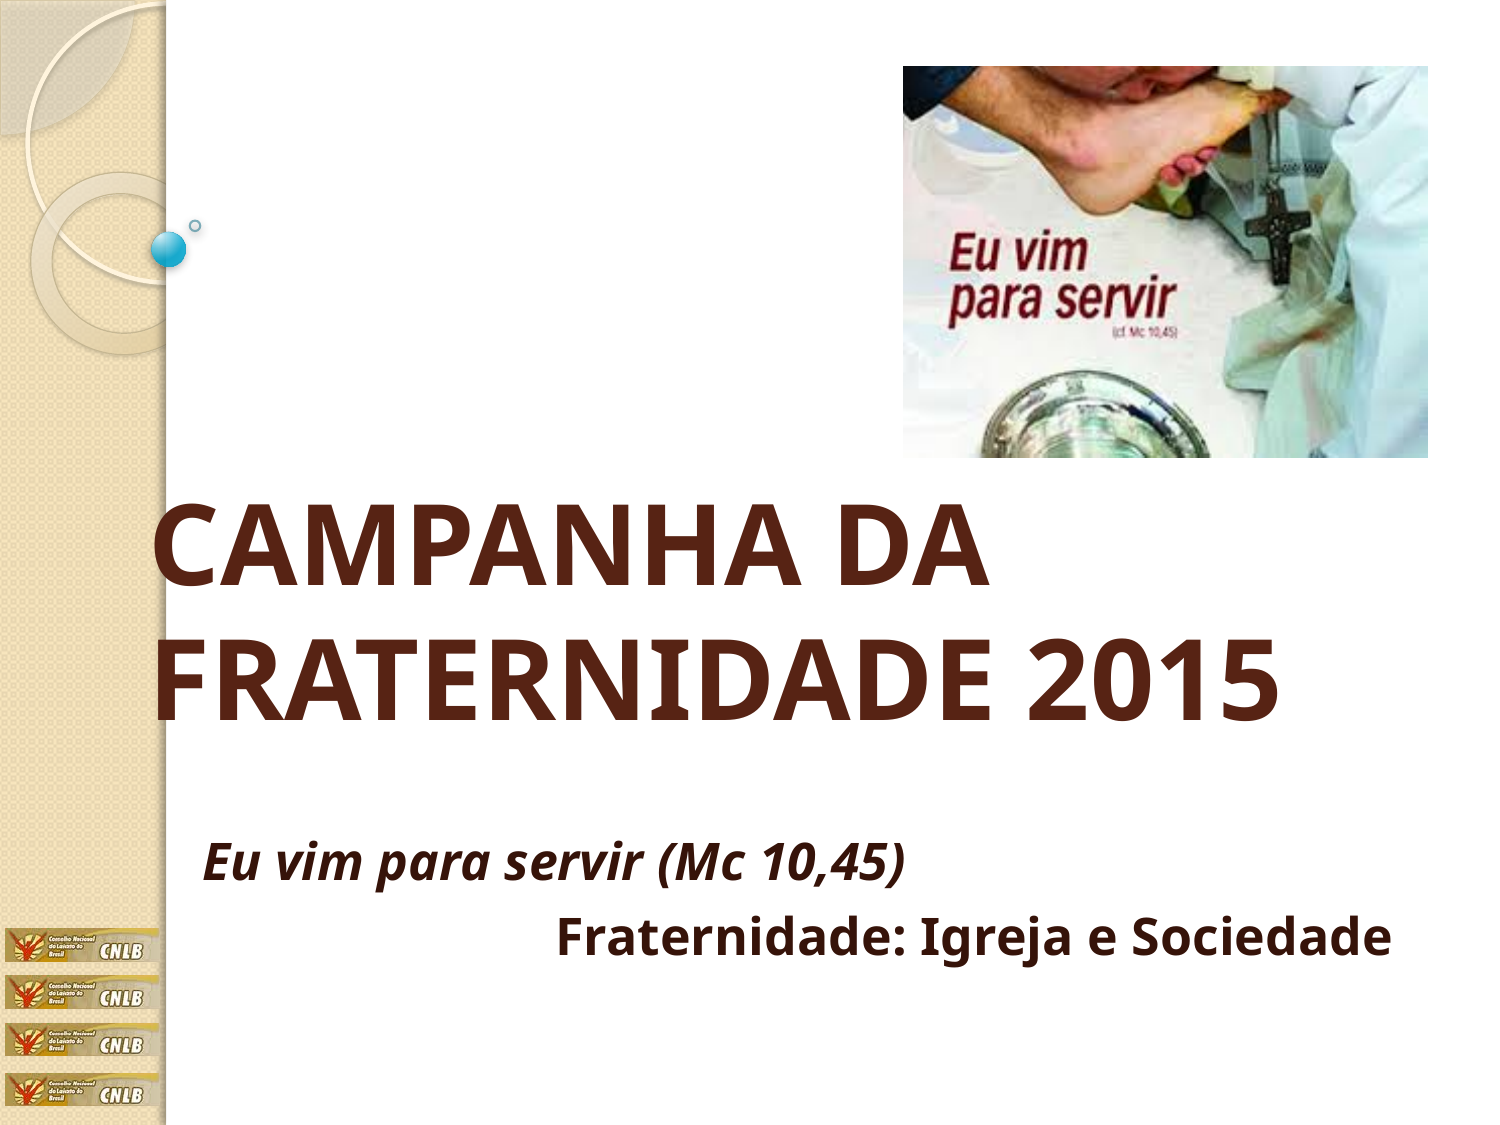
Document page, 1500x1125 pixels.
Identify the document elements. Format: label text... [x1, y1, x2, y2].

picture [5, 975, 161, 1009]
title CAMPANHA DA FRATERNIDADE 2015 [134, 456, 1312, 751]
picture [5, 1072, 160, 1106]
picture [5, 928, 161, 962]
subtitle Eu vim para servir (Mc 10,45) Fraternidade: Igreja e Sociedade [183, 828, 1424, 974]
picture [5, 1022, 161, 1056]
picture [903, 66, 1429, 458]
